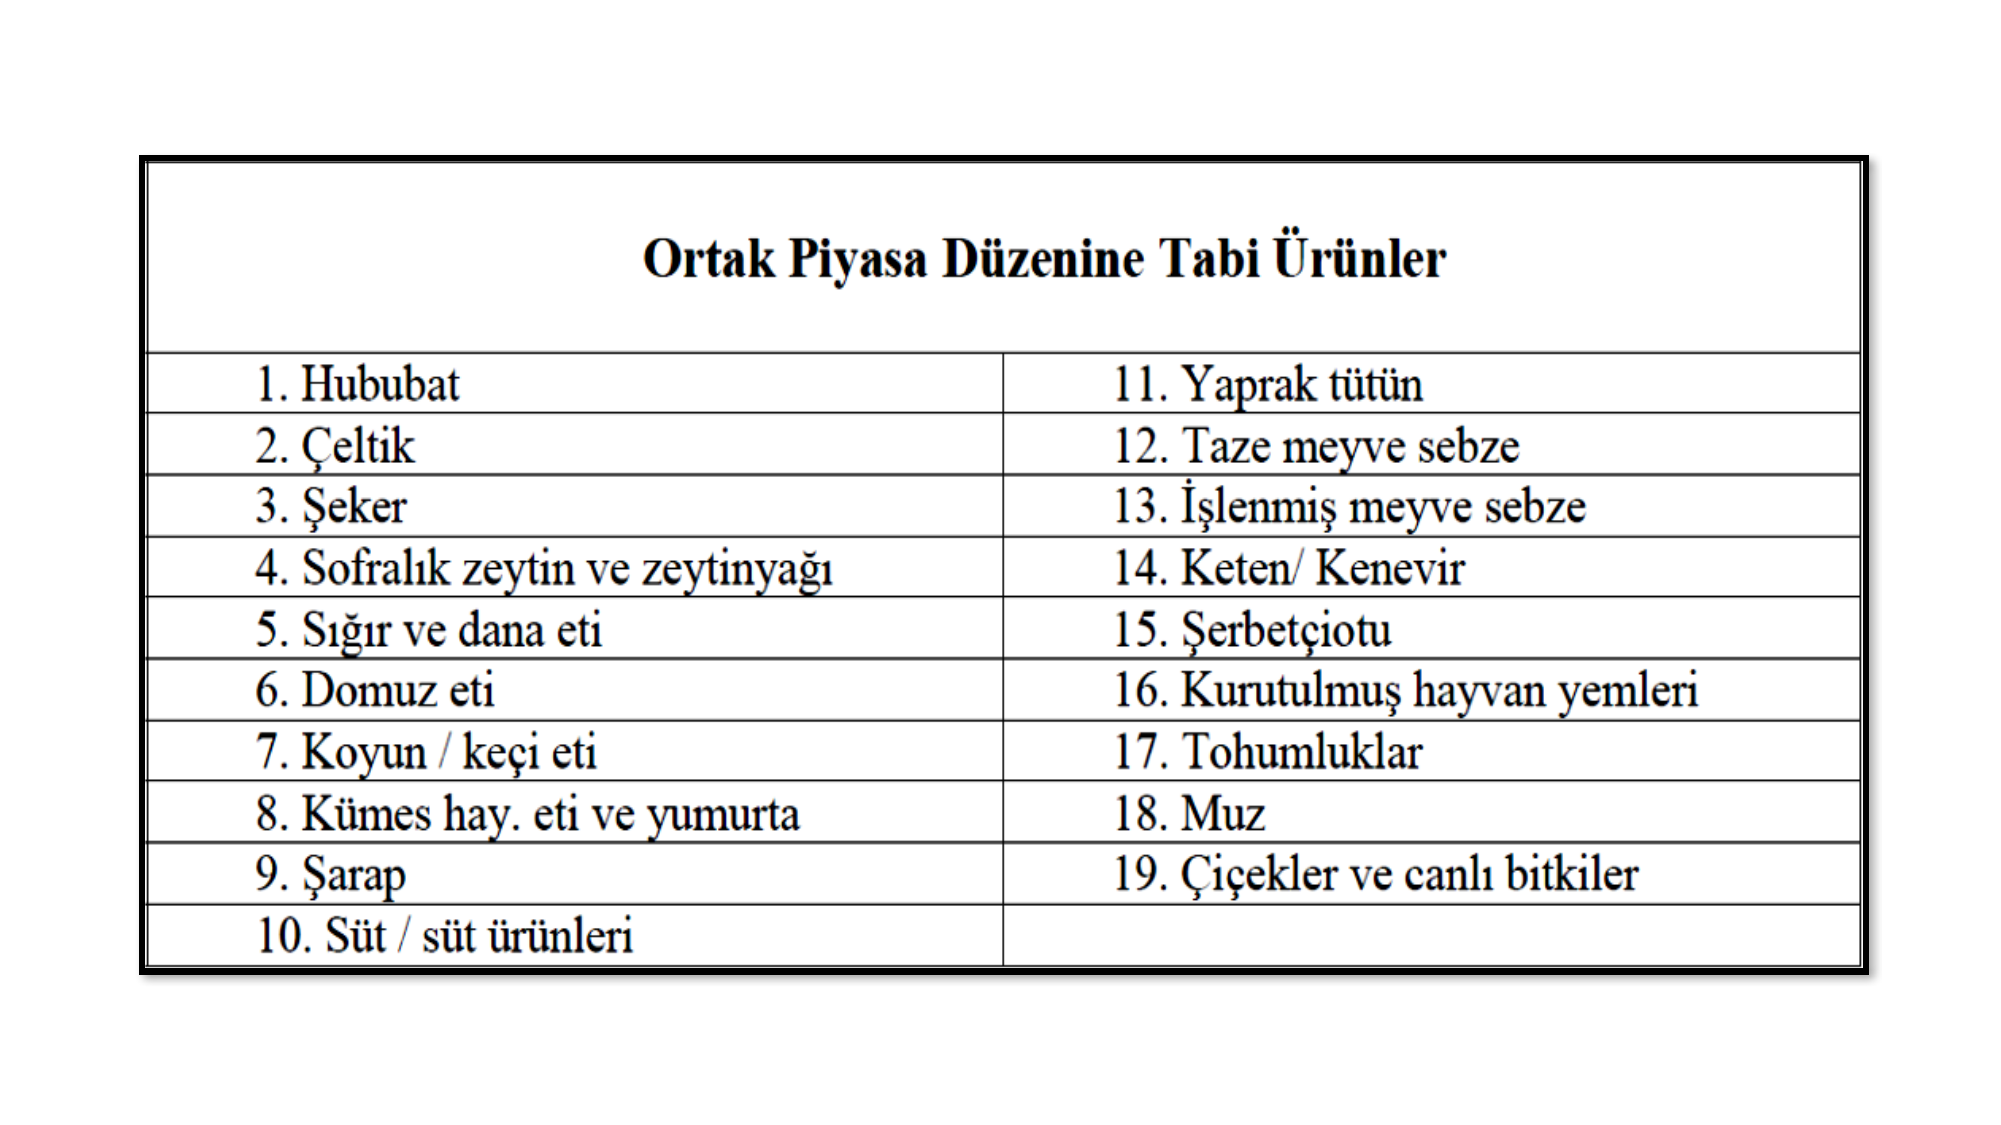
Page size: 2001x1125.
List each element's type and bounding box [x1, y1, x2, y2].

list [144, 160, 1863, 969]
